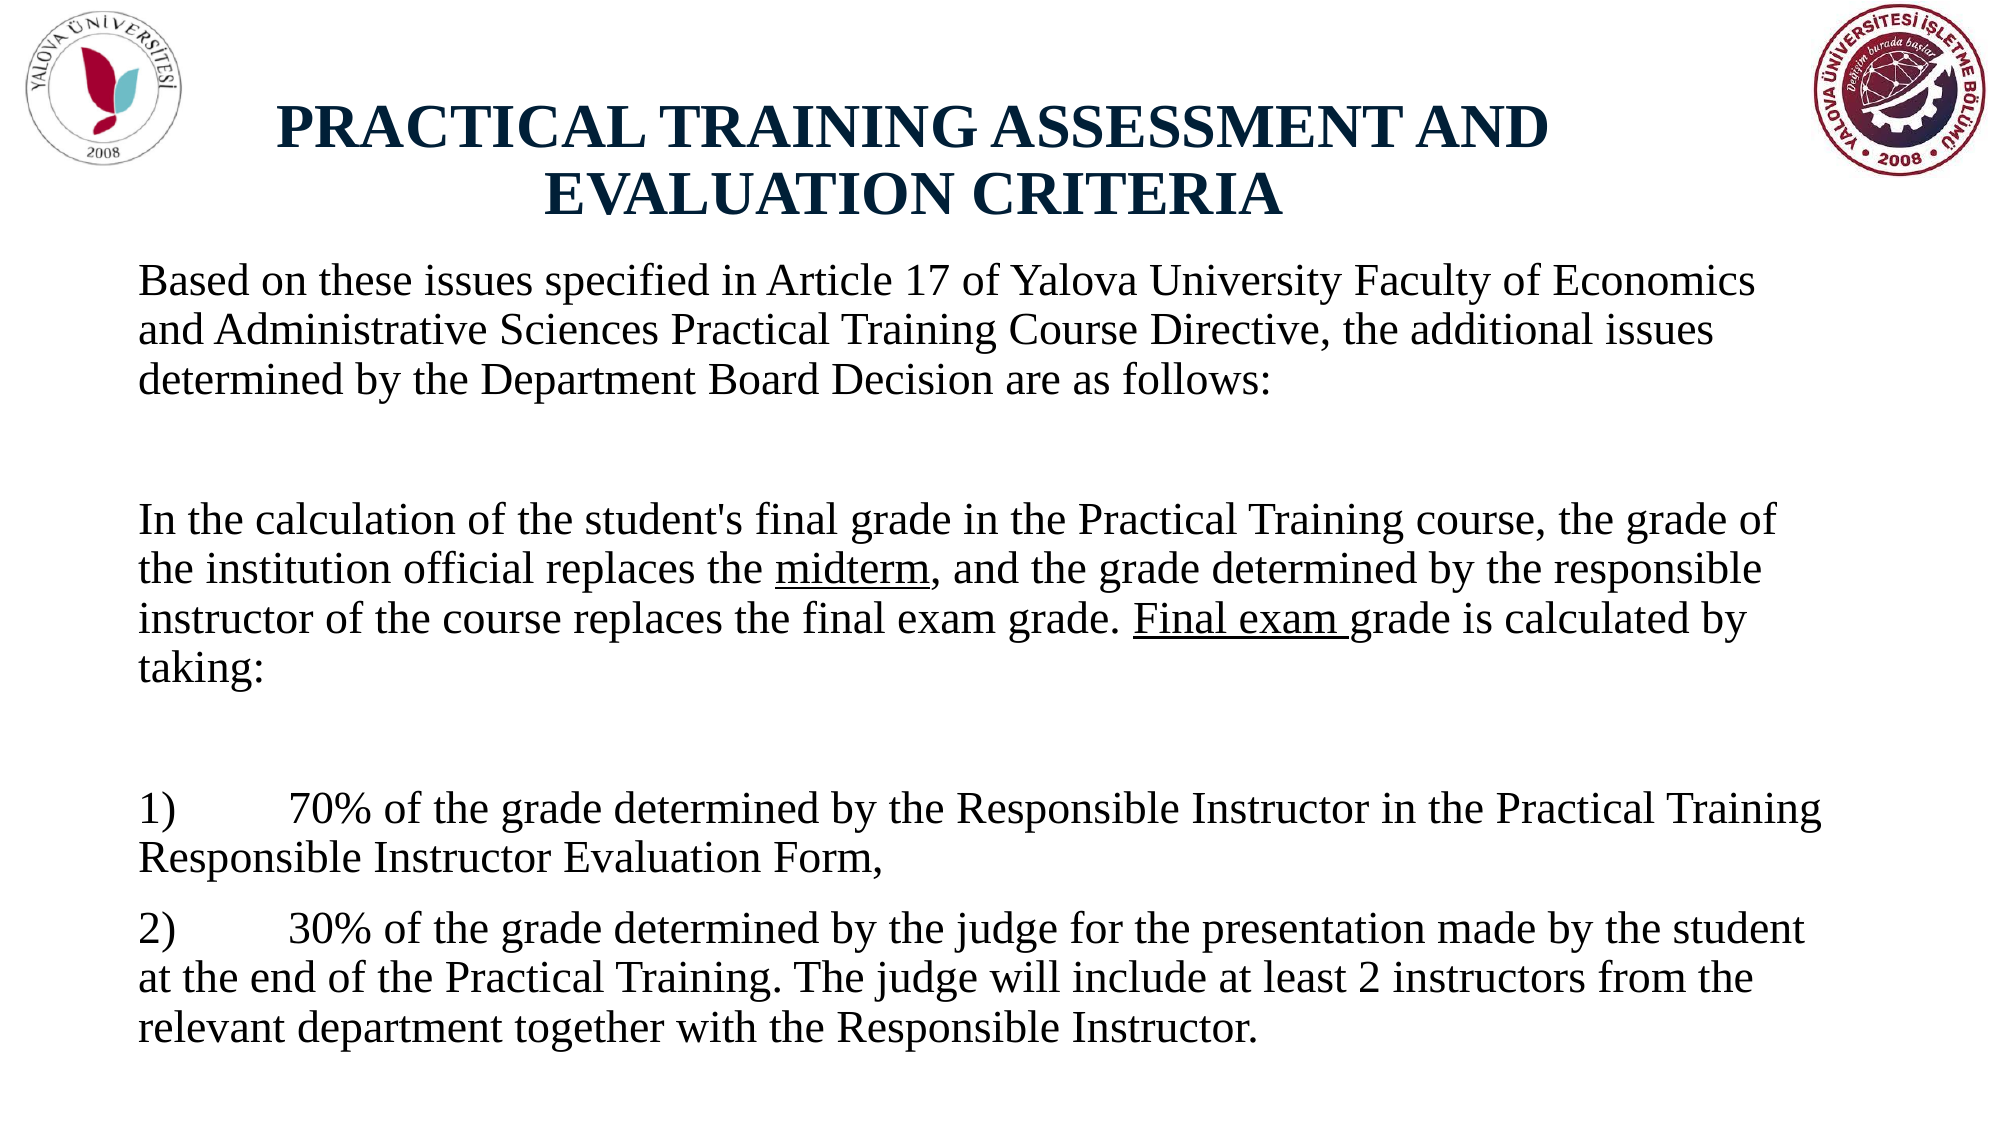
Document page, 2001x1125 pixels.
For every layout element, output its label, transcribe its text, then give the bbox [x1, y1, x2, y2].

picture [1810, 1, 1988, 178]
text_box PRACTICAL TRAINING ASSESSMENT AND EVALUATION CRITERIA [52, 72, 1778, 249]
picture [9, 7, 187, 172]
list Based on these issues specified in Article 17 of Yalova University Faculty of Economics and Administrative Sciences Practical Training Course Directive, the additional issues determined by the Department Board Decision are as follows: In the calculation of the student's final grade in the Practical Training course, the grade of the institution official replaces the midterm, and the grade determined by the responsible instructor of the course replaces the final exam grade. Final exam grade is calculated by taking: 1) 70% of the grade determined by the Responsible Instructor in the Practical Training Responsible Instructor Evaluation Form, 2) 30% of the grade determined by the judge for the presentation made by the student at the end of the Practical Training. The judge will include at least 2 instructors from the relevant department together with the Responsible Instructor. [123, 248, 1849, 1074]
